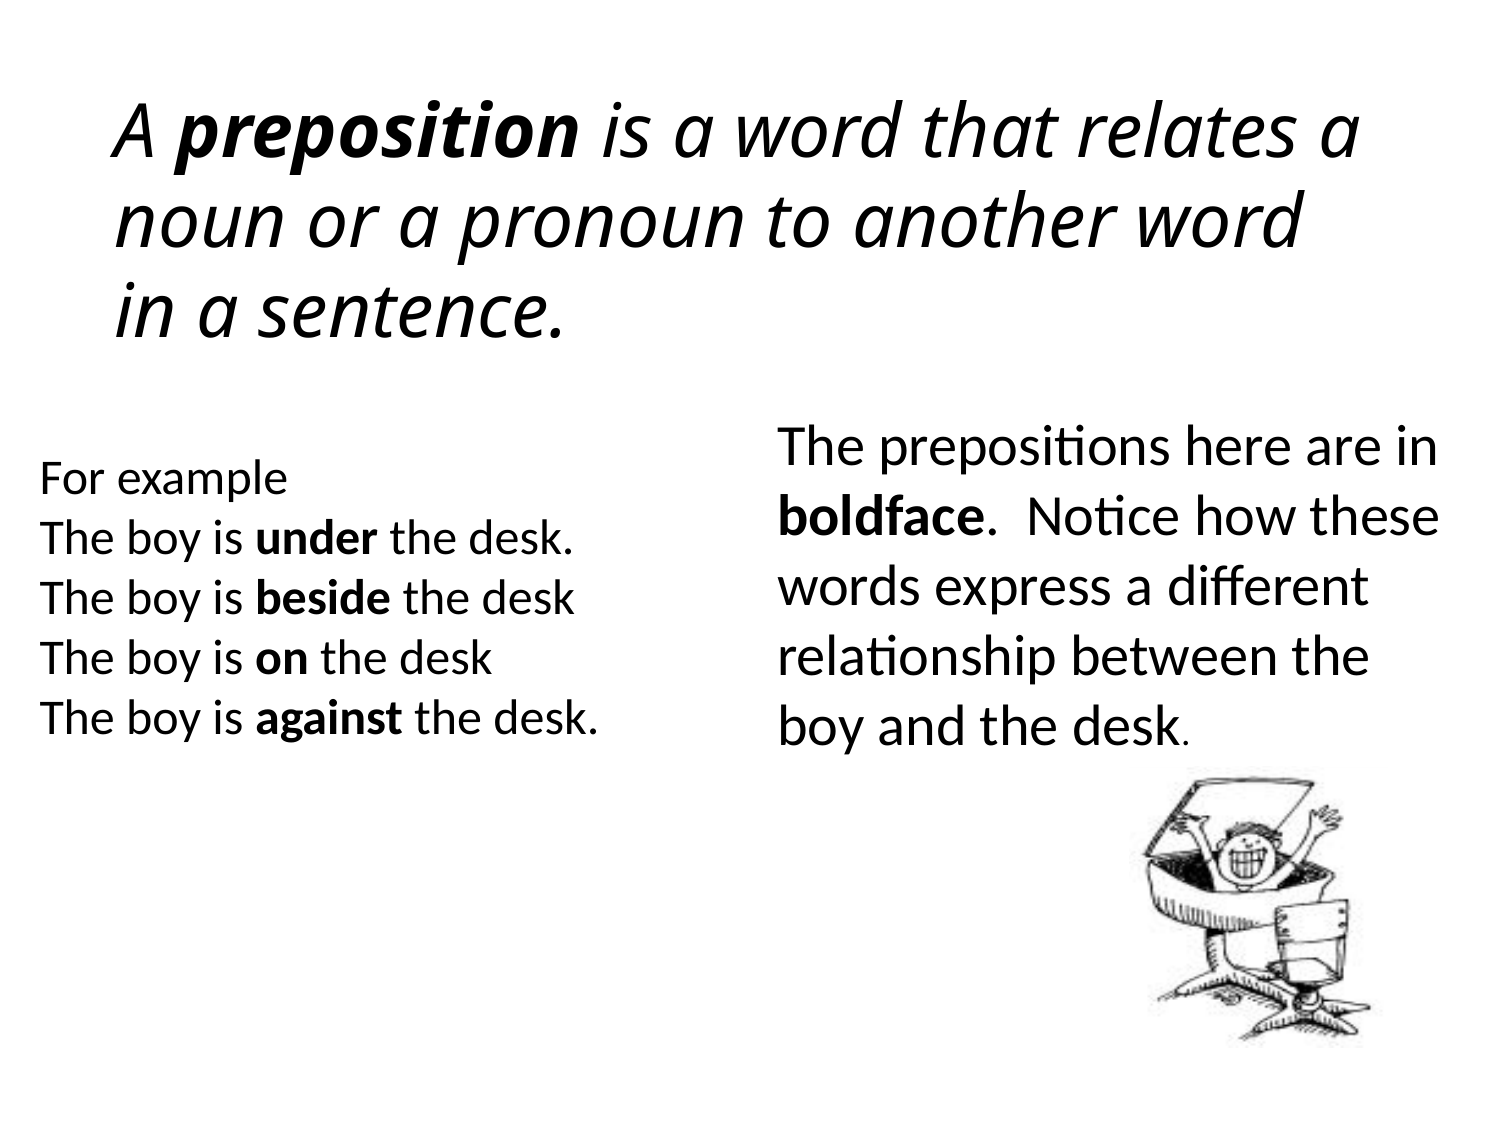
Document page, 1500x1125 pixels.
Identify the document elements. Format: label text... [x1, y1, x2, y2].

text_box For example The boy is under the desk. The boy is beside the desk The boy is on the desk The boy is against the desk. [24, 437, 625, 903]
text_box The prepositions here are in boldface. Notice how these words express a different relationship between the boy and the desk. [762, 399, 1463, 990]
picture [1128, 766, 1388, 1048]
text_box A preposition is a word that relates a noun or a pronoun to another word in a sentence. [99, 74, 1388, 360]
